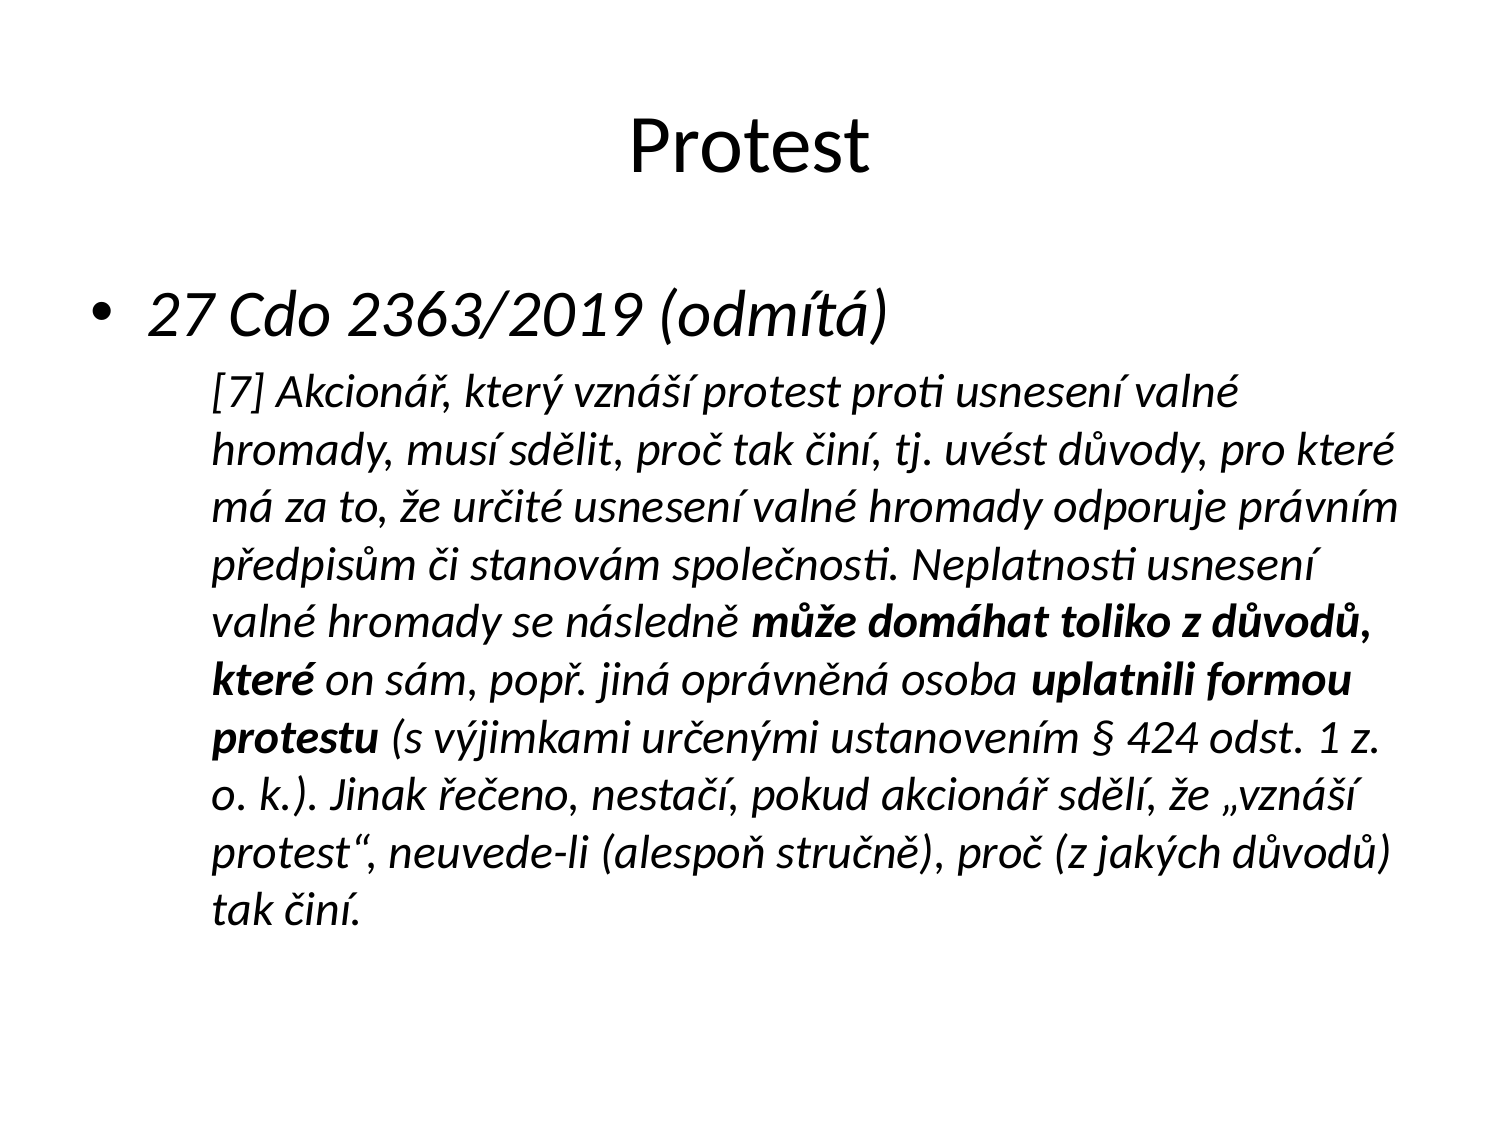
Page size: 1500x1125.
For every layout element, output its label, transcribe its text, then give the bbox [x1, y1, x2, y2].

list 27 Cdo 2363/2019 (odmítá) [7] Akcionář, který vznáší protest proti usnesení valné hromady, musí sdělit, proč tak činí, tj. uvést důvody, pro které má za to, že určité usnesení valné hromady odporuje právním předpisům či stanovám společnosti. Neplatnosti usnesení valné hromady se následně může domáhat toliko z důvodů, které on sám, popř. jiná oprávněná osoba uplatnili formou protestu (s výjimkami určenými ustanovením § 424 odst. 1 z. o. k.). Jinak řečeno, nestačí, pokud akcionář sdělí, že „vznáší protest“, neuvede-li (alespoň stručně), proč (z jakých důvodů) tak činí. [75, 262, 1425, 1005]
title Protest [75, 45, 1425, 233]
